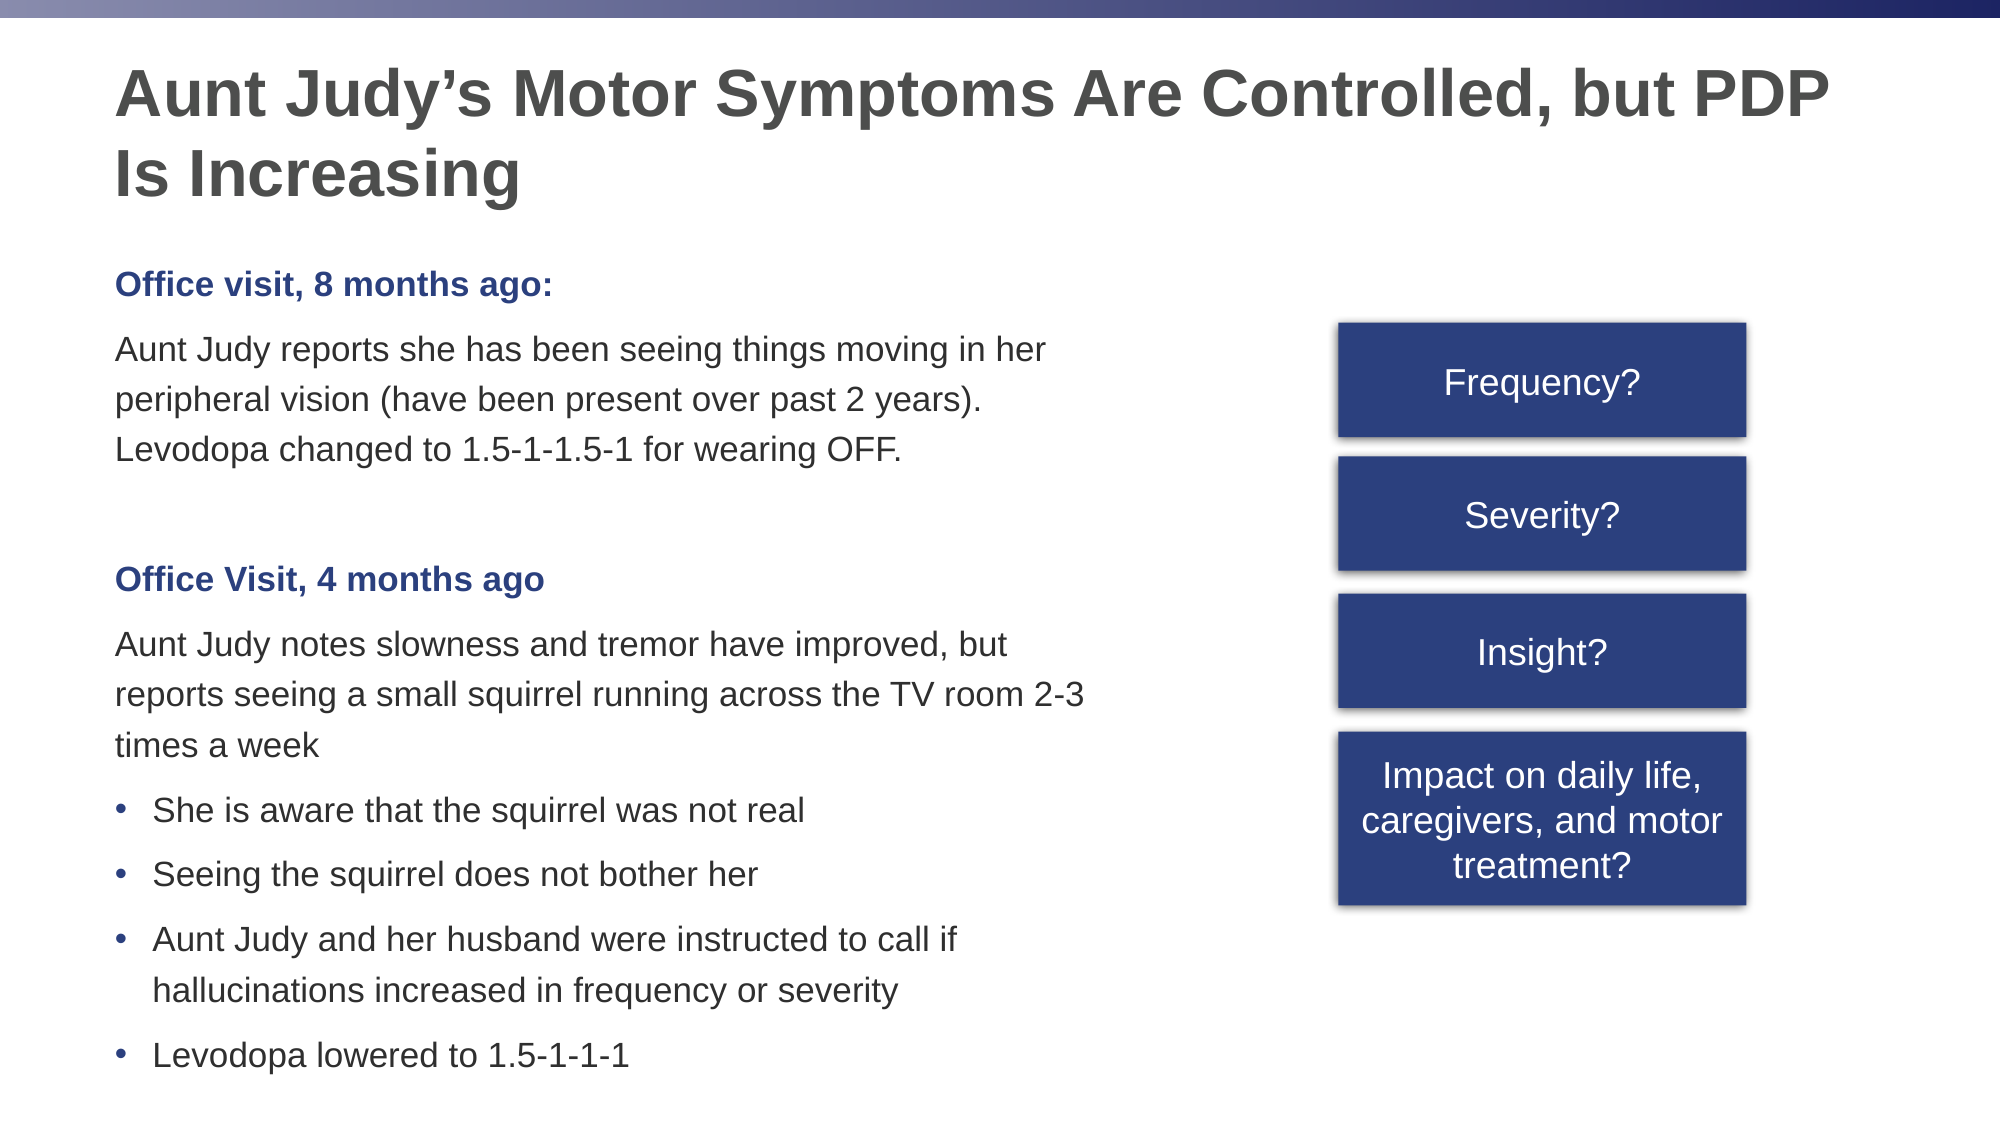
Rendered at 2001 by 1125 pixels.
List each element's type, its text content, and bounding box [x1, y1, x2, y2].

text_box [1338, 322, 1747, 906]
title Aunt Judy’s Motor Symptoms Are Controlled, but PDP Is Increasing [99, 32, 1863, 228]
list Office visit, 8 months ago: Aunt Judy reports she has been seeing things moving in her peripheral vision (have been present over past 2 years). Levodopa changed to 1.5-1-1.5-1 for wearing OFF. Office Visit, 4 months ago Aunt Judy notes slowness and tremor have improved, but reports seeing a small squirrel running across the TV room 2-3 times a week She is aware that the squirrel was not real Seeing the squirrel does not bother her Aunt Judy and her husband were instructed to call if hallucinations increased in frequency or severity Levodopa lowered to 1.5-1-1-1 [99, 245, 1134, 1042]
text_box [0, 0, 2000, 18]
footer PDP, Parkinson’s disease psychosis. [99, 1042, 1825, 1116]
